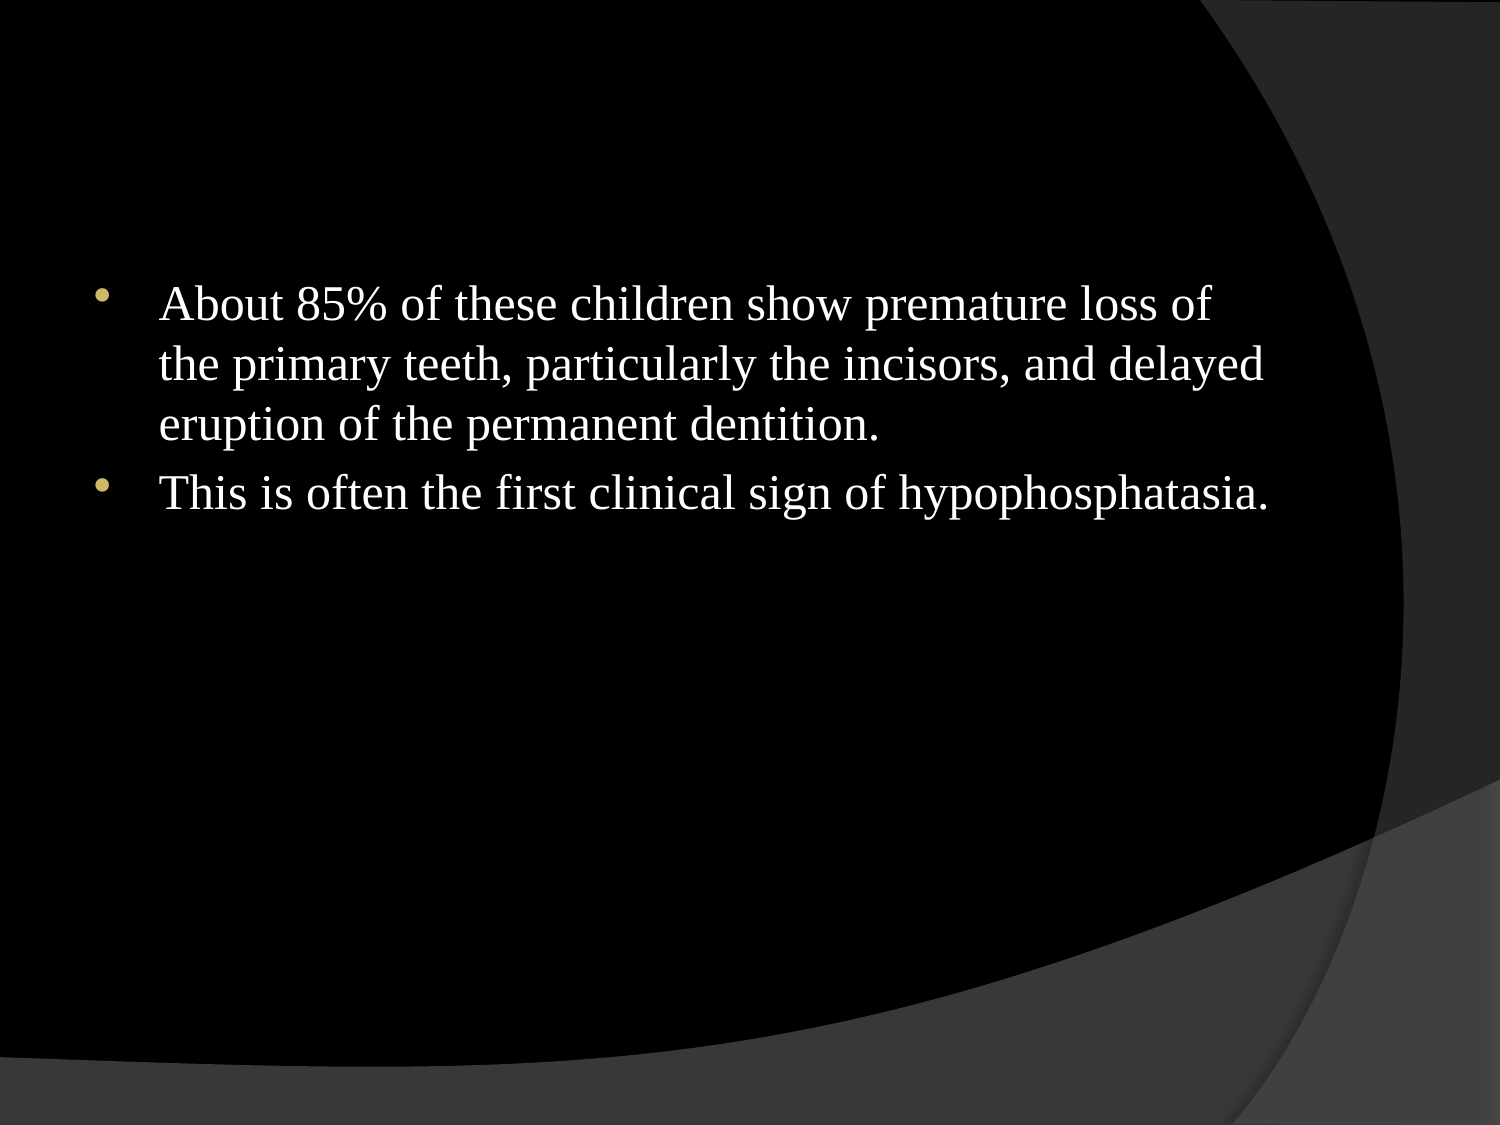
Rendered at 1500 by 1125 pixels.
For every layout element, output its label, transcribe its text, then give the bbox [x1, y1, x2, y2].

list About 85% of these children show premature loss of the primary teeth, particularly the incisors, and delayed eruption of the permanent dentition. This is often the first clinical sign of hypophosphatasia. [75, 262, 1300, 1005]
